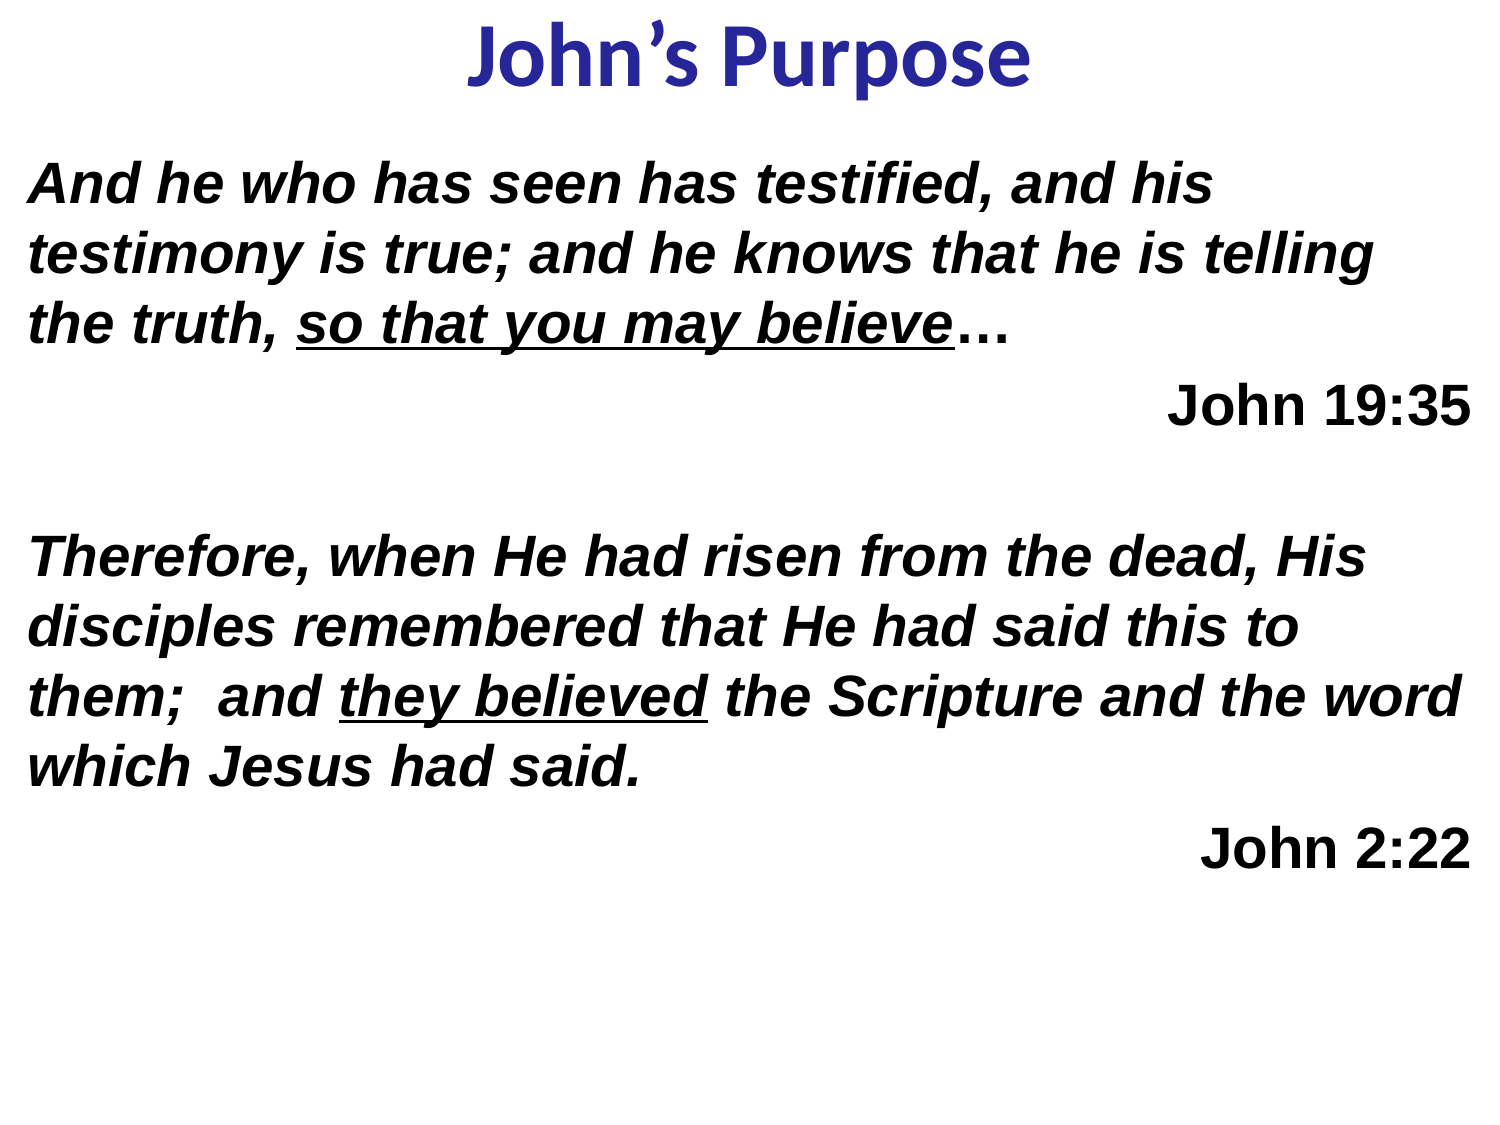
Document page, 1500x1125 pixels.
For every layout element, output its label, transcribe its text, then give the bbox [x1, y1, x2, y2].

list And he who has seen has testified, and his testimony is true; and he knows that he is telling the truth, so that you may believe… John 19:35 Therefore, when He had risen from the dead, His disciples remembered that He had said this to them; and they believed the Scripture and the word which Jesus had said. John 2:22 [12, 137, 1488, 1088]
title John’s Purpose [112, 0, 1388, 100]
